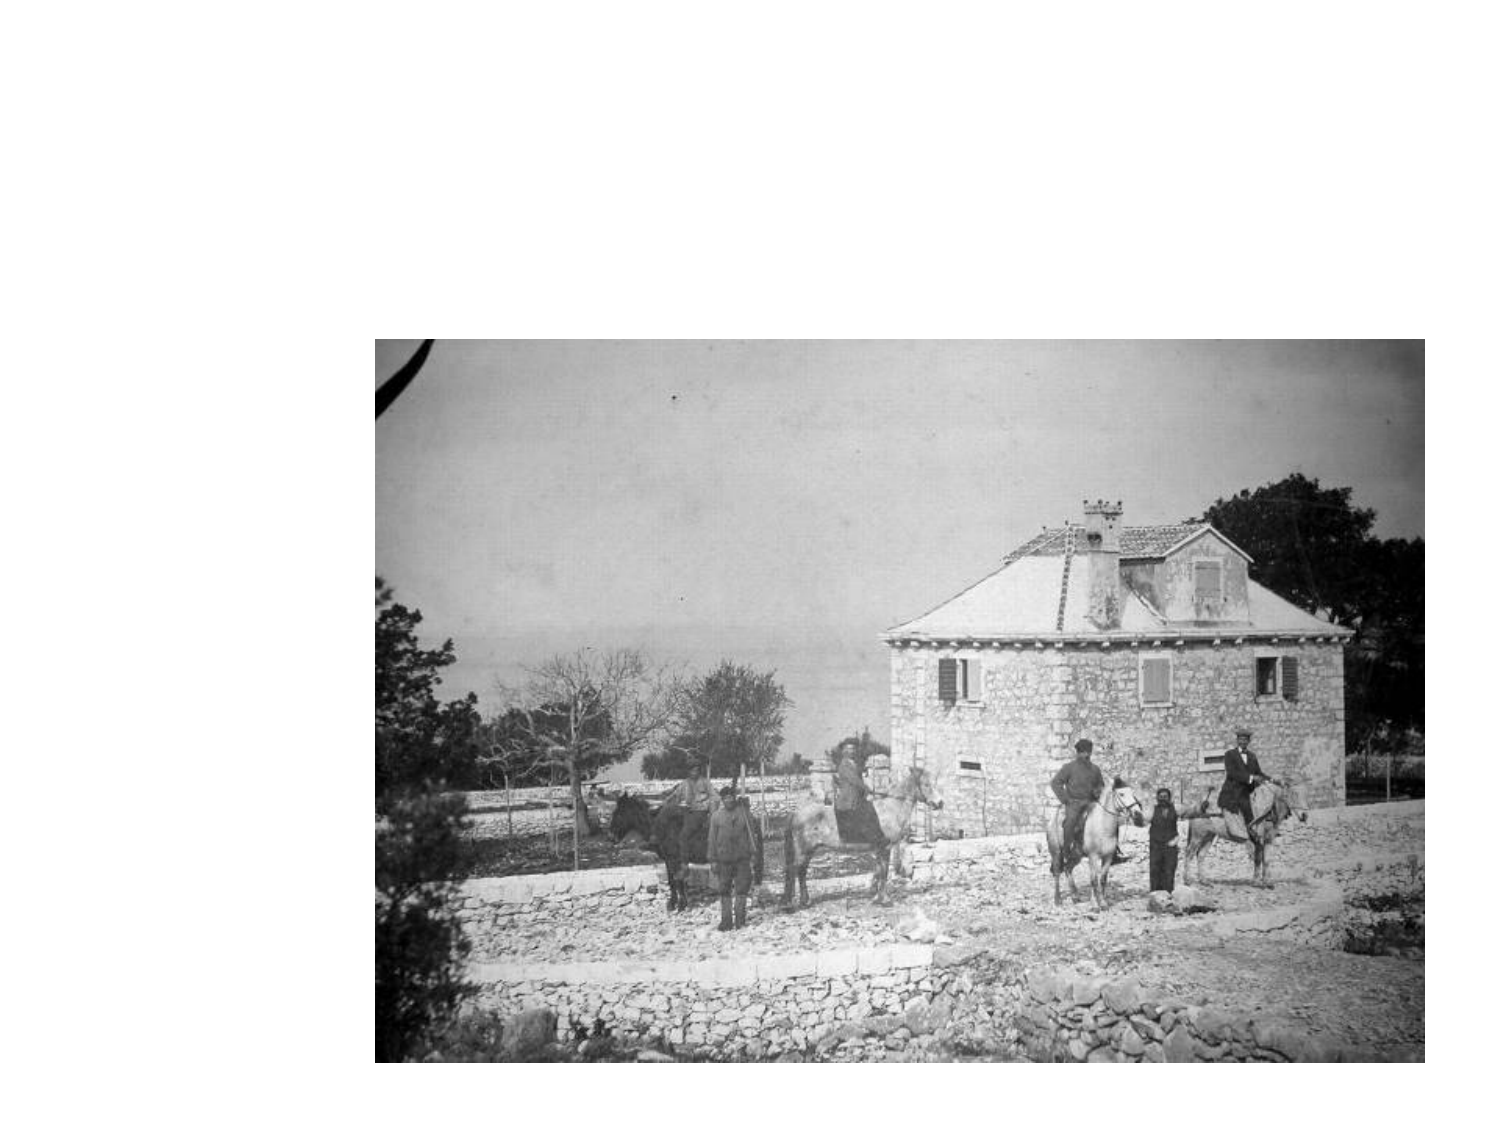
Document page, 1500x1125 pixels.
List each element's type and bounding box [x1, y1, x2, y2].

picture [374, 339, 1426, 1063]
